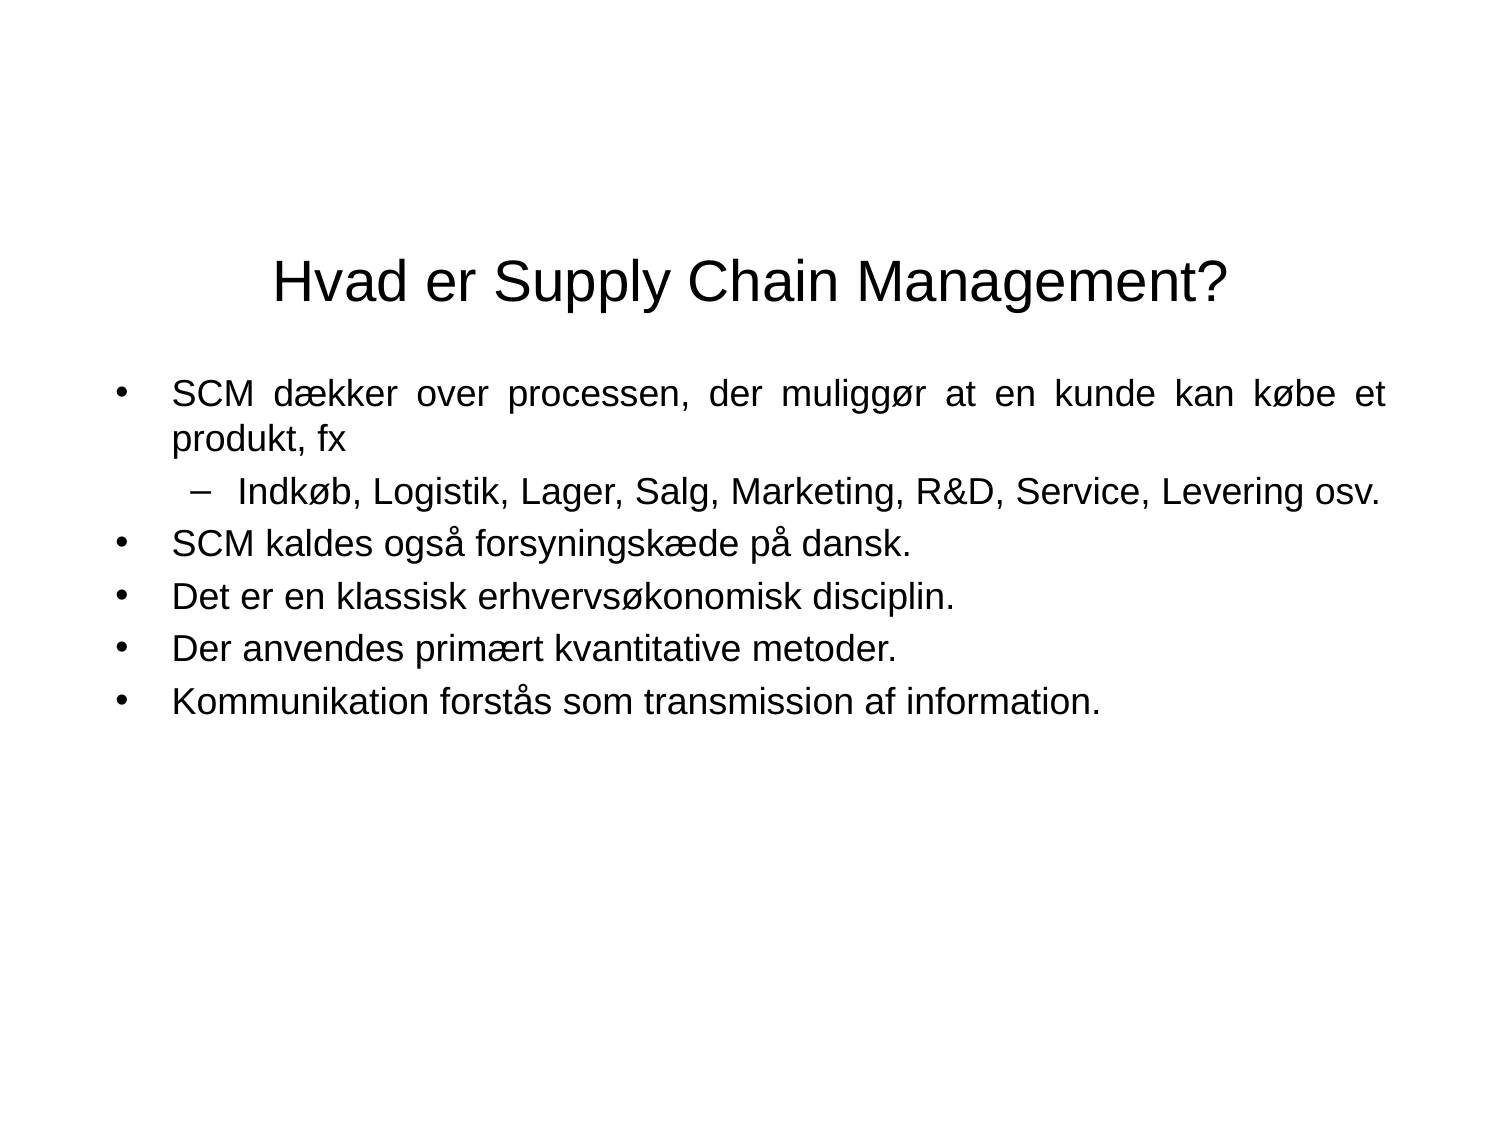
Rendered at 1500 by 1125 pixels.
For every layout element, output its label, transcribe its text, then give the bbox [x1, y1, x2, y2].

list SCM dækker over processen, der muliggør at en kunde kan købe et produkt, fx Indkøb, Logistik, Lager, Salg, Marketing, R&D, Service, Levering osv. SCM kaldes også forsyningskæde på dansk. Det er en klassisk erhvervsøkonomisk disciplin. Der anvendes primært kvantitative metoder. Kommunikation forstås som transmission af information. [100, 361, 1402, 1105]
title Hvad er Supply Chain Management? [76, 184, 1427, 372]
